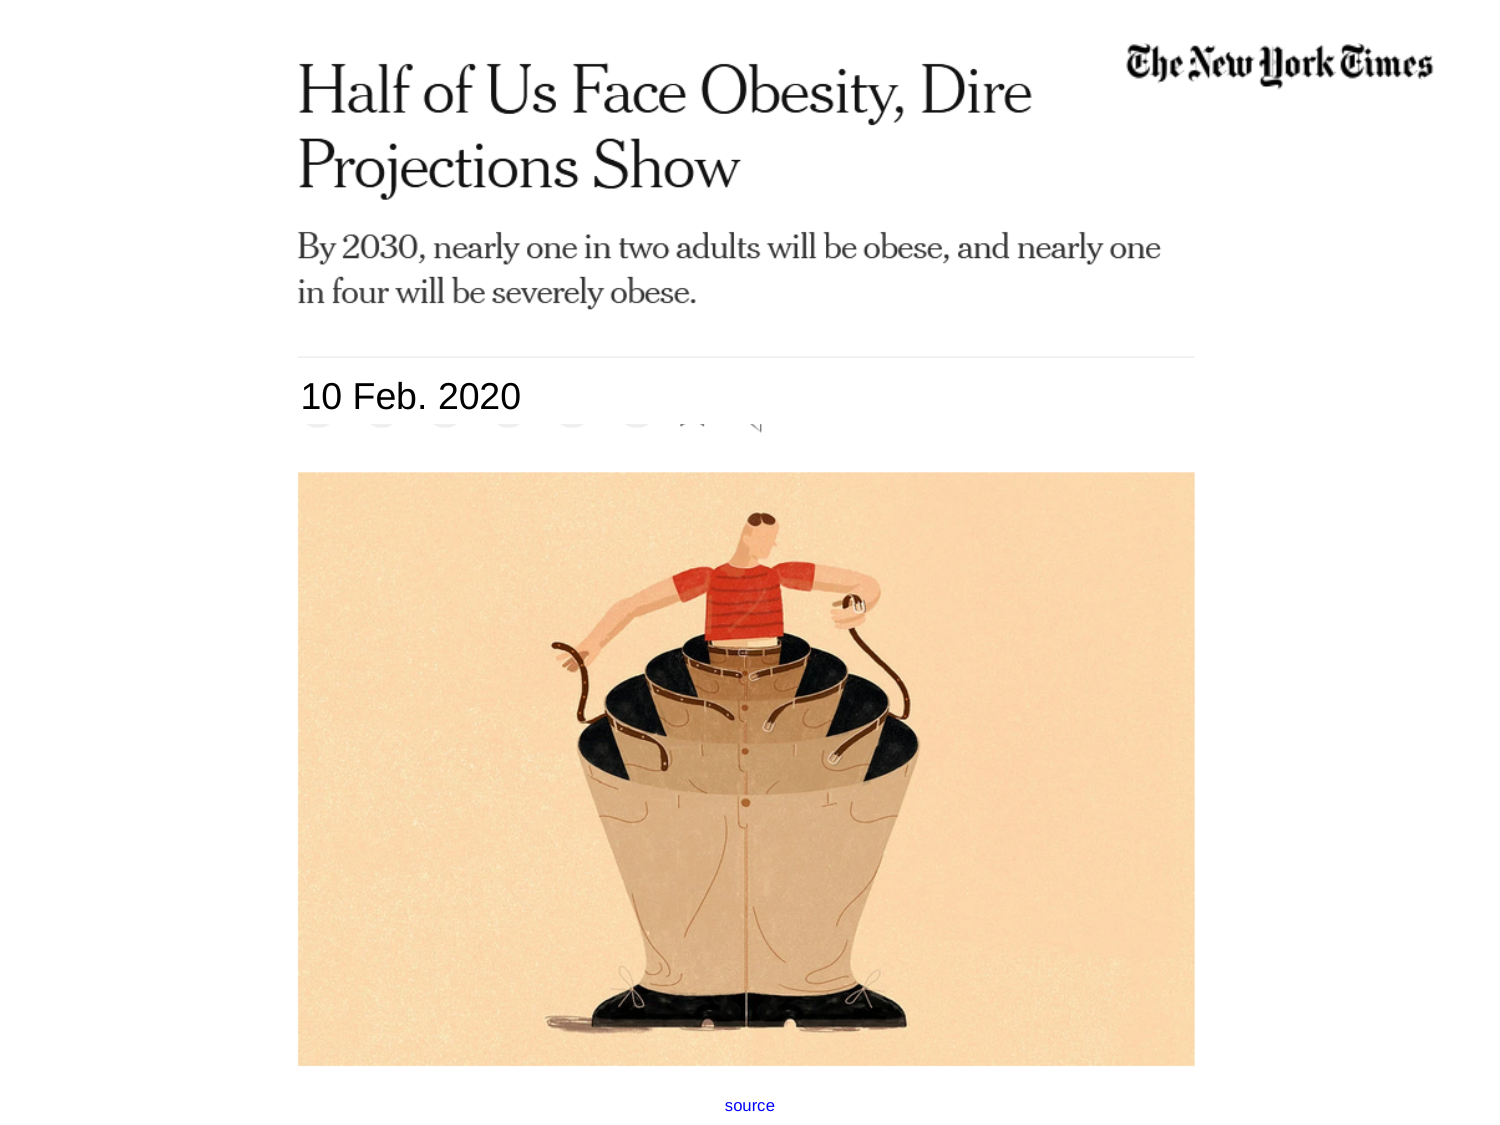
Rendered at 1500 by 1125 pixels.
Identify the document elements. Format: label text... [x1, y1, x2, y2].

picture [282, 43, 1438, 1087]
text_box source [187, 1087, 1313, 1123]
